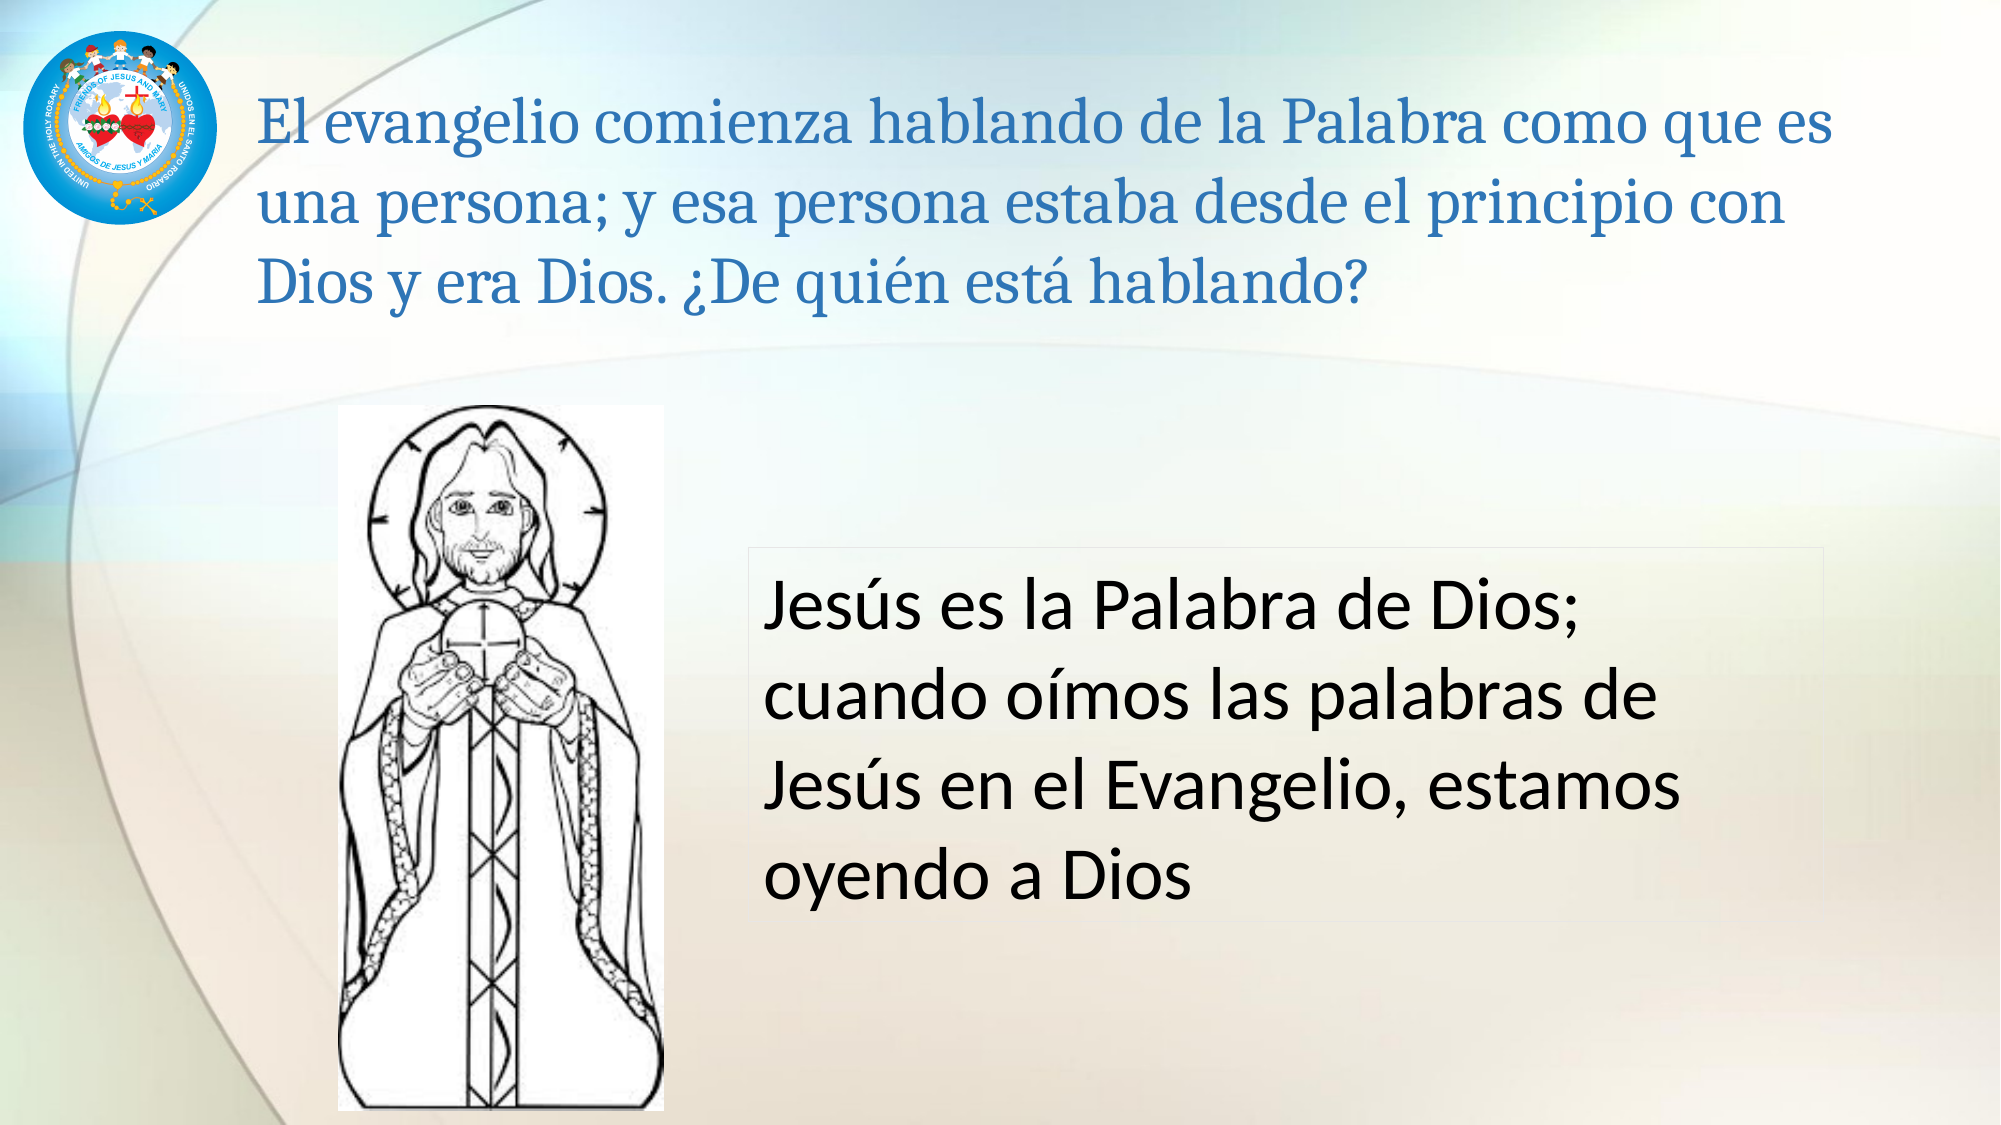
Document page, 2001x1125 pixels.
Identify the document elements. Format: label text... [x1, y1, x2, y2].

title El evangelio comienza hablando de la Palabra como que es una persona; y esa persona estaba desde el principio con Dios y era Dios. ¿De quién está hablando? [241, 87, 1864, 306]
picture [0, 0, 2001, 1125]
text_box Jesús es la Palabra de Dios; cuando oímos las palabras de Jesús en el Evangelio, estamos oyendo a Dios [748, 547, 1824, 922]
